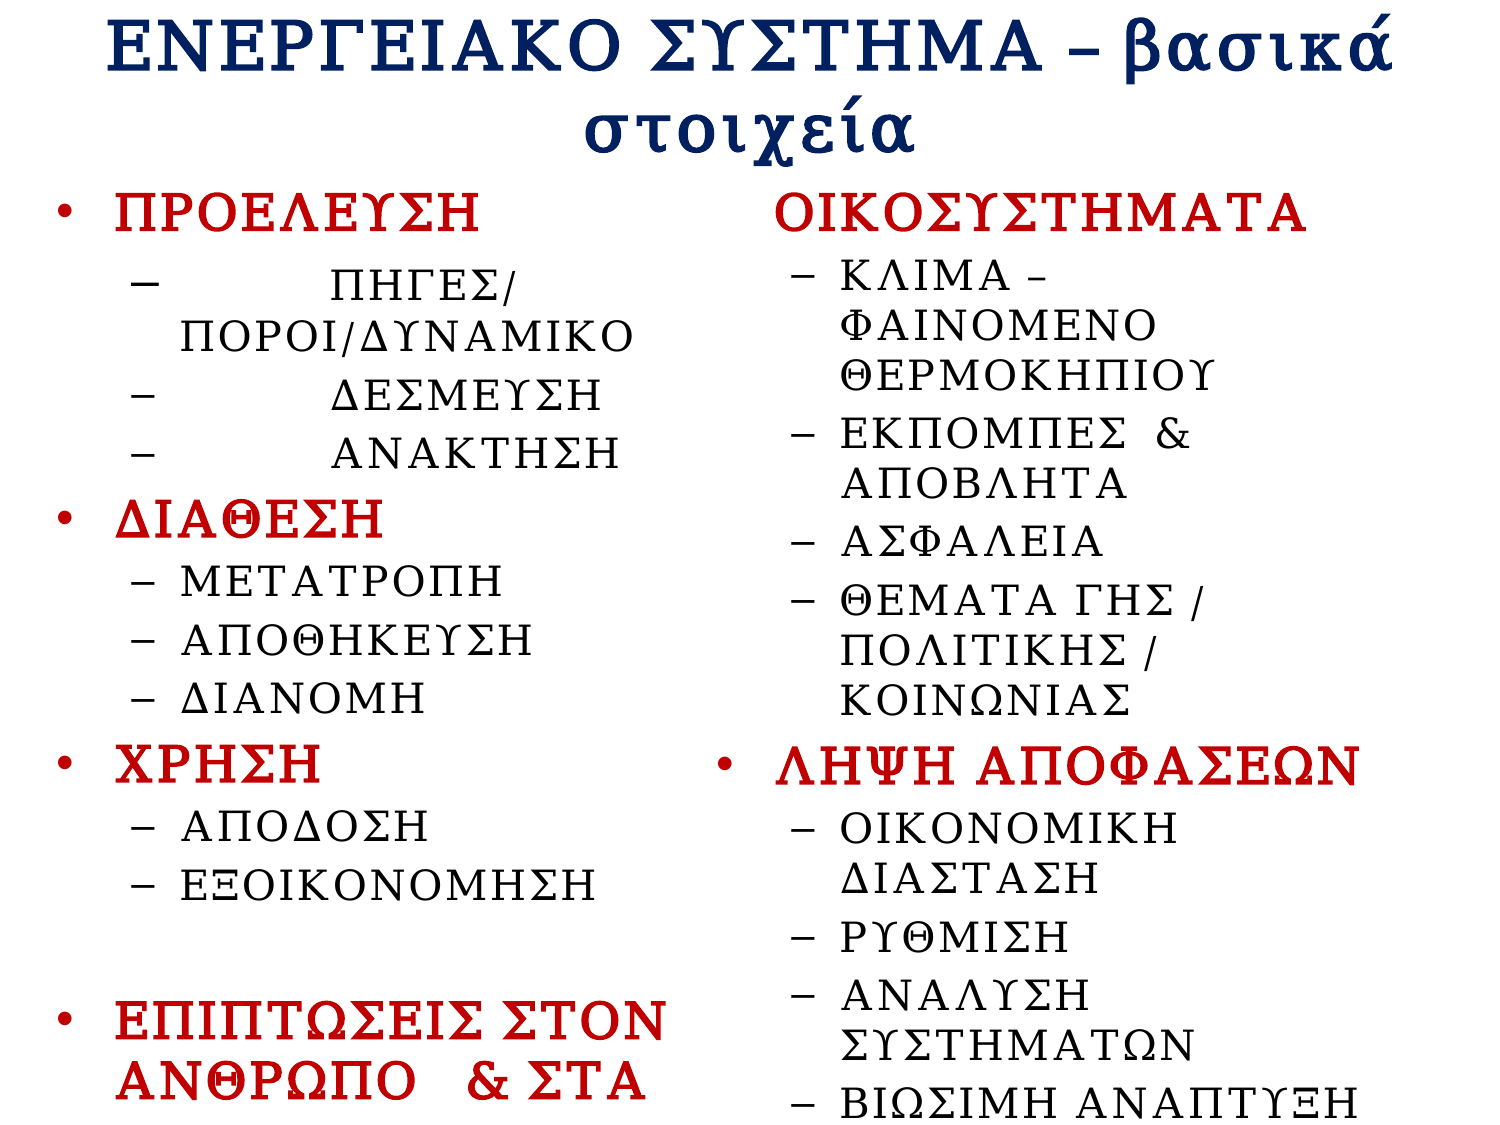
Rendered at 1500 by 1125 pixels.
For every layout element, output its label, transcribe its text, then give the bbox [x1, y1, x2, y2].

list ΠΡΟΕΛΕΥΣΗ ΠΗΓΕΣ/ΠΟΡΟΙ/ΔΥΝΑΜΙΚΟ ΔΕΣΜΕΥΣΗ ΑΝΑΚΤΗΣΗ ΔΙΑΘΕΣΗ ΜΕΤΑΤΡΟΠΗ ΑΠΟΘΗΚΕΥΣΗ ΔΙΑΝΟΜΗ ΧΡΗΣΗ ΑΠΟΔΟΣΗ ΕΞΟΙΚΟΝΟΜΗΣΗ ΕΠΙΠΤΩΣΕΙΣ ΣΤΟΝ ΑΝΘΡΩΠΟ & ΣΤΑ ΟΙΚΟΣΥΣΤΗΜΑΤΑ ΚΛΙΜΑ – ΦΑΙΝΟΜΕΝΟ ΘΕΡΜΟΚΗΠΙΟΥ ΕΚΠΟΜΠΕΣ & ΑΠΟΒΛΗΤΑ ΑΣΦΑΛΕΙΑ ΘΕΜΑΤΑ ΓΗΣ / ΠΟΛΙΤΙΚΗΣ / ΚΟΙΝΩΝΙΑΣ ΛΗΨΗ ΑΠΟΦΑΣΕΩΝ ΟΙΚΟΝΟΜΙΚΗ ΔΙΑΣΤΑΣΗ ΡΥΘΜΙΣΗ ΑΝΑΛΥΣΗ ΣΥΣΤΗΜΑΤΩΝ ΒΙΩΣΙΜΗ ΑΝΑΠΤΥΞΗ [41, 172, 1392, 1024]
title ΕΝΕΡΓΕΙΑΚΟ ΣΥΣΤΗΜΑ – βασικά στοιχεία [75, 45, 1425, 114]
